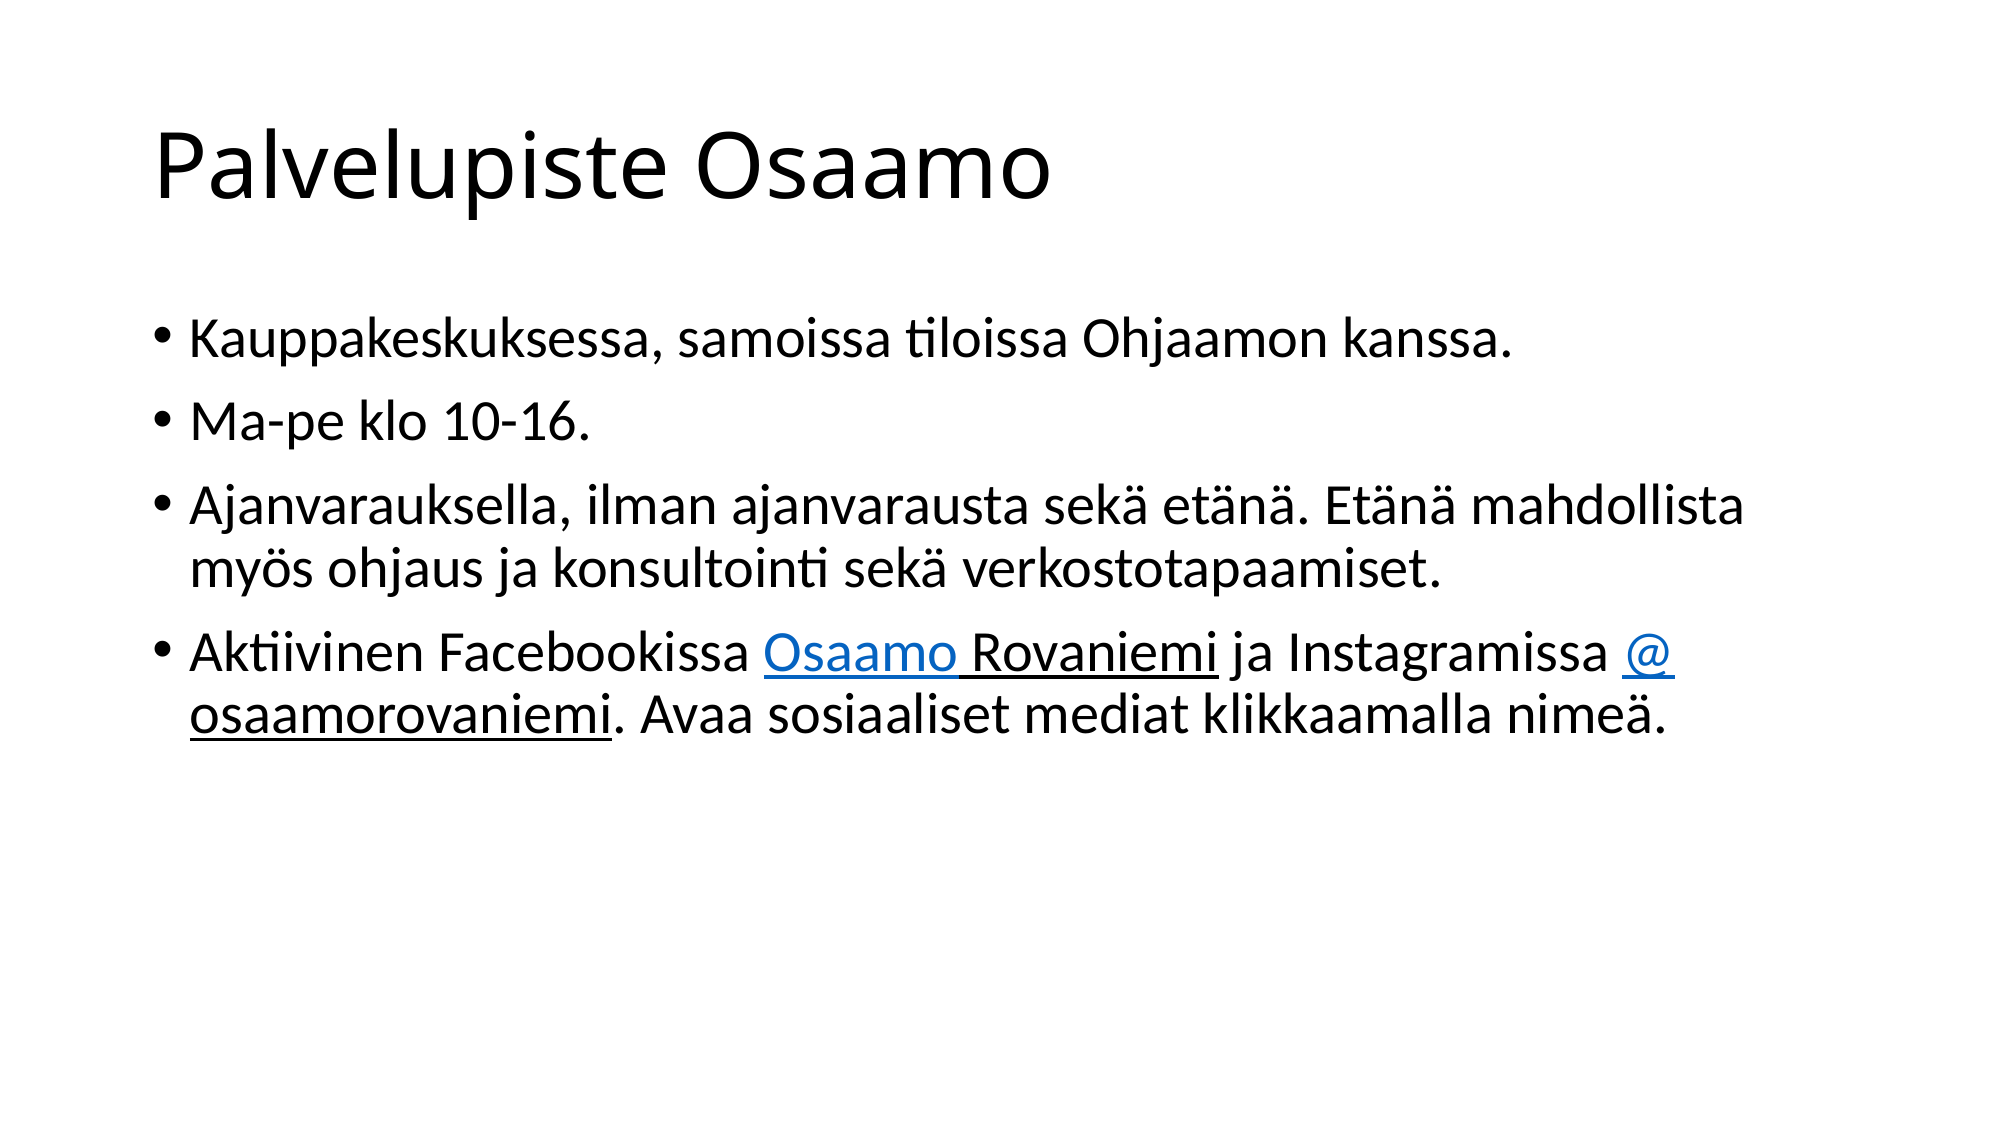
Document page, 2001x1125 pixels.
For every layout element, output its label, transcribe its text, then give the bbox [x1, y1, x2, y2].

list Kauppakeskuksessa, samoissa tiloissa Ohjaamon kanssa. Ma-pe klo 10-16. Ajanvarauksella, ilman ajanvarausta sekä etänä. Etänä mahdollista myös ohjaus ja konsultointi sekä verkostotapaamiset. Aktiivinen Facebookissa Osaamo Rovaniemi ja Instagramissa @osaamorovaniemi. Avaa sosiaaliset mediat klikkaamalla nimeä. [137, 299, 1863, 1014]
title Palvelupiste Osaamo [137, 59, 1863, 278]
